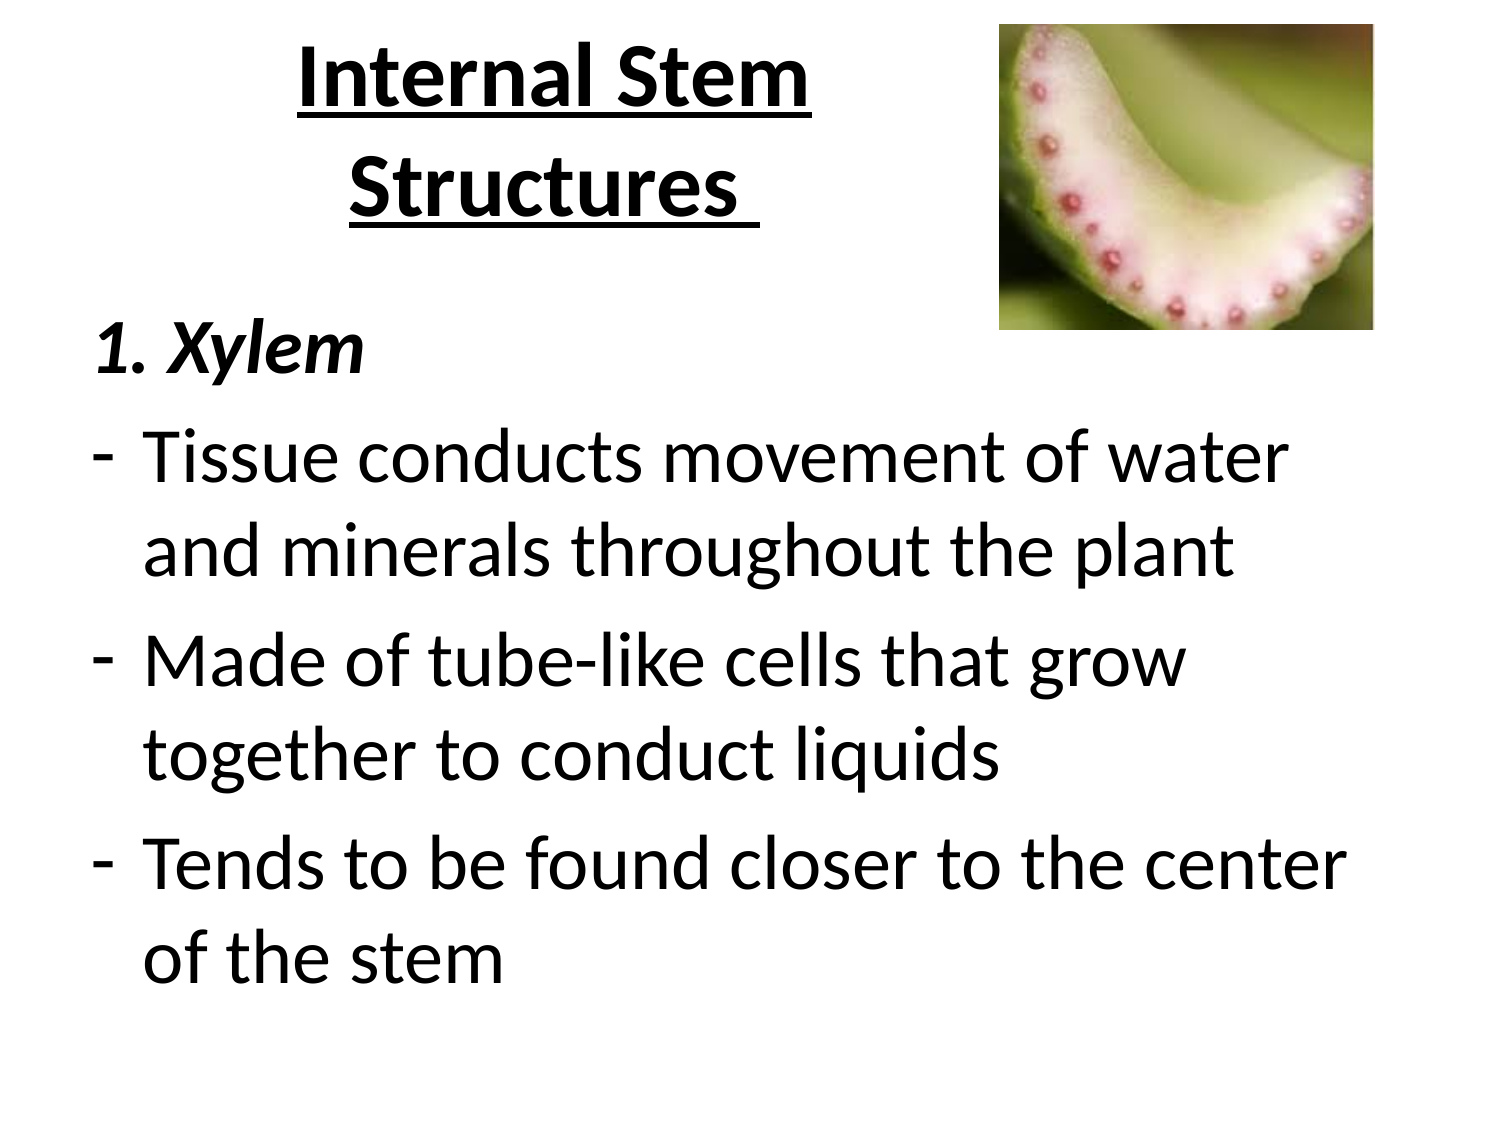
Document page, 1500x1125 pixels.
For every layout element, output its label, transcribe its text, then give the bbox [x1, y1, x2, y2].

picture [999, 24, 1376, 330]
list 1. Xylem Tissue conducts movement of water and minerals throughout the plant Made of tube-like cells that grow together to conduct liquids Tends to be found closer to the center of the stem [75, 287, 1425, 1013]
text_box Internal Stem Structures [75, 49, 994, 200]
